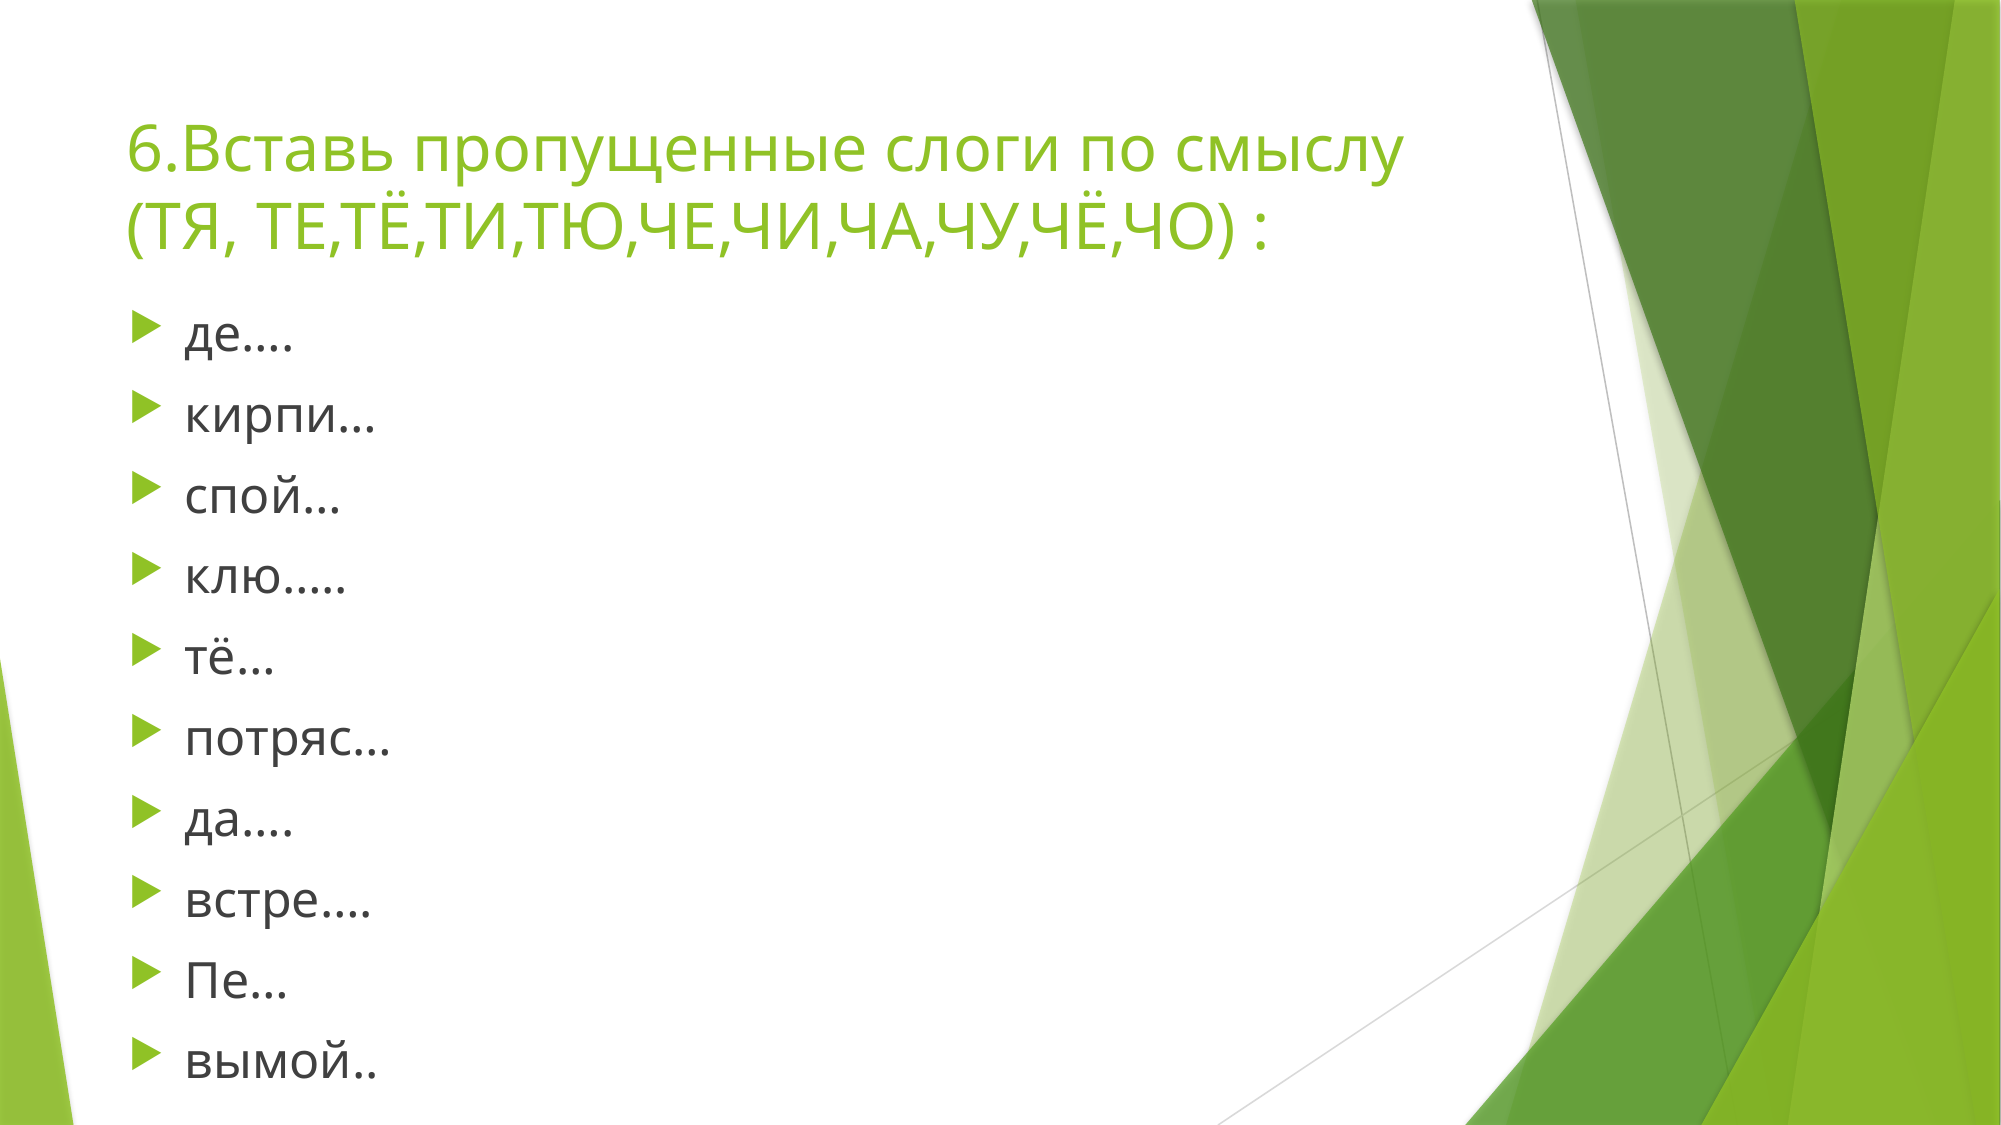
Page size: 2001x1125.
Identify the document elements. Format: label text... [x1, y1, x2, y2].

title 6.Вставь пропущенные слоги по смыслу (ТЯ, ТЕ,ТЁ,ТИ,ТЮ,ЧЕ,ЧИ,ЧА,ЧУ,ЧЁ,ЧО) : [111, 99, 1522, 317]
list де…. кирпи… спой… клю….. тё… потряс… да…. встре…. Пе… вымой.. [113, 293, 1519, 1125]
